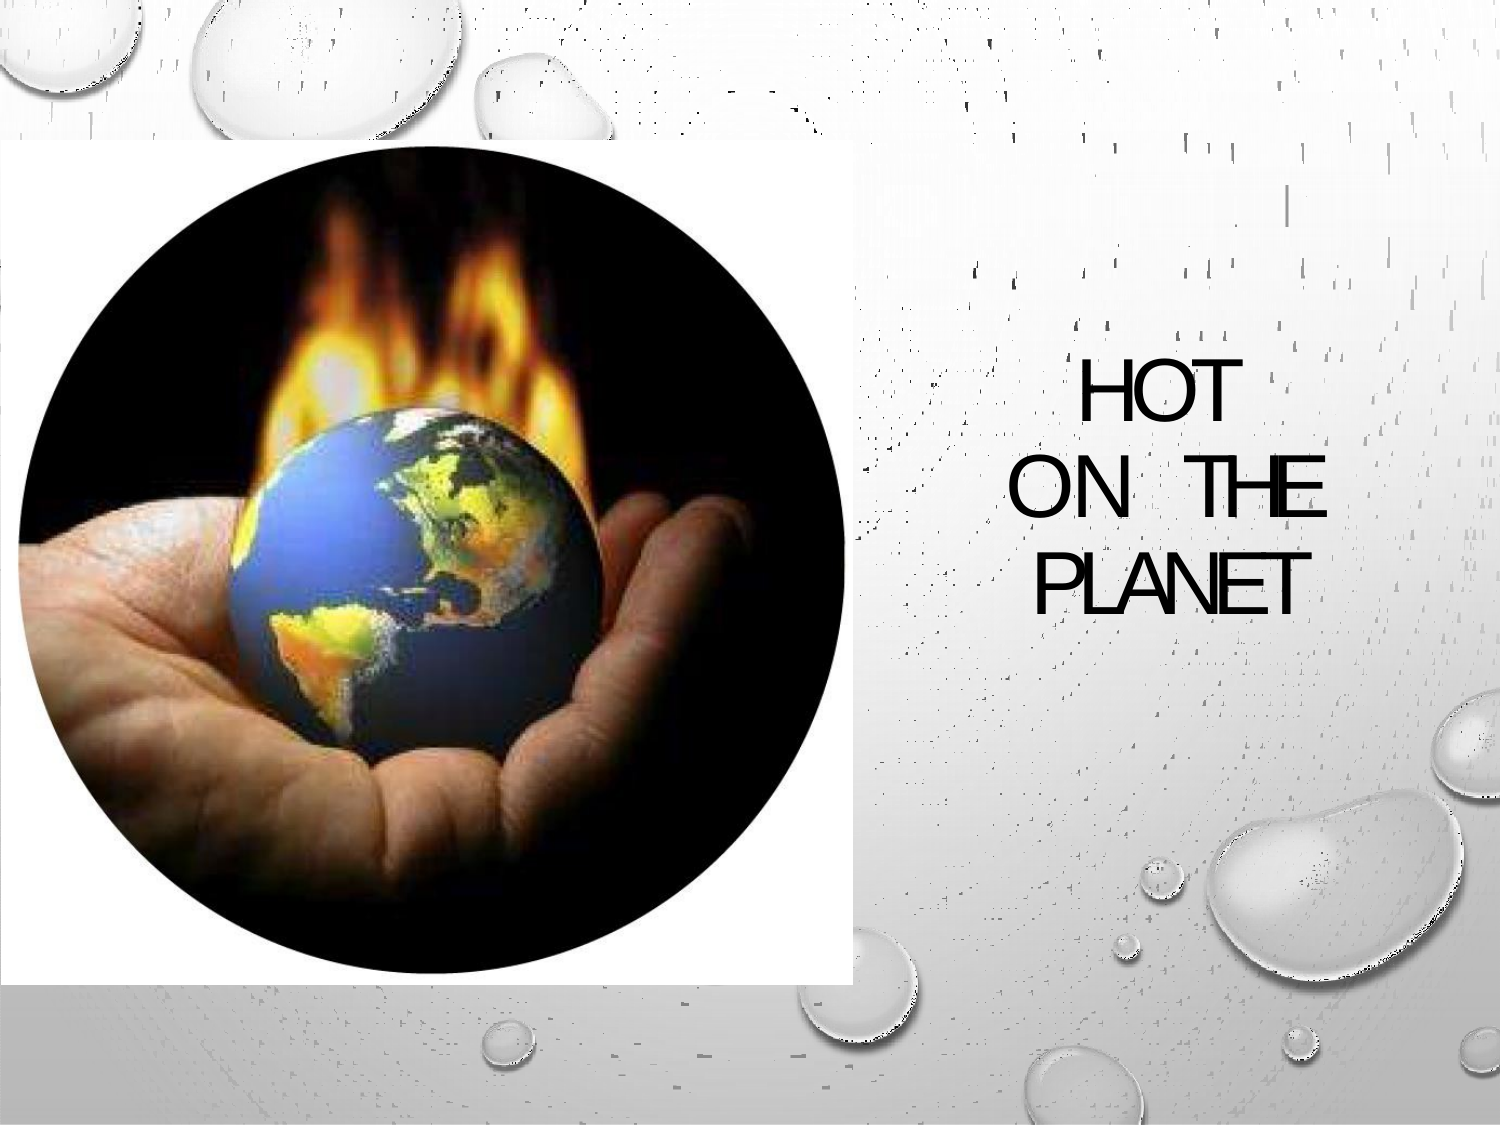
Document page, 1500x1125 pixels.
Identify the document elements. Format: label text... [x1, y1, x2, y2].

picture [0, 0, 1500, 1125]
title HOT ON THE PLANET [1000, 328, 1319, 633]
